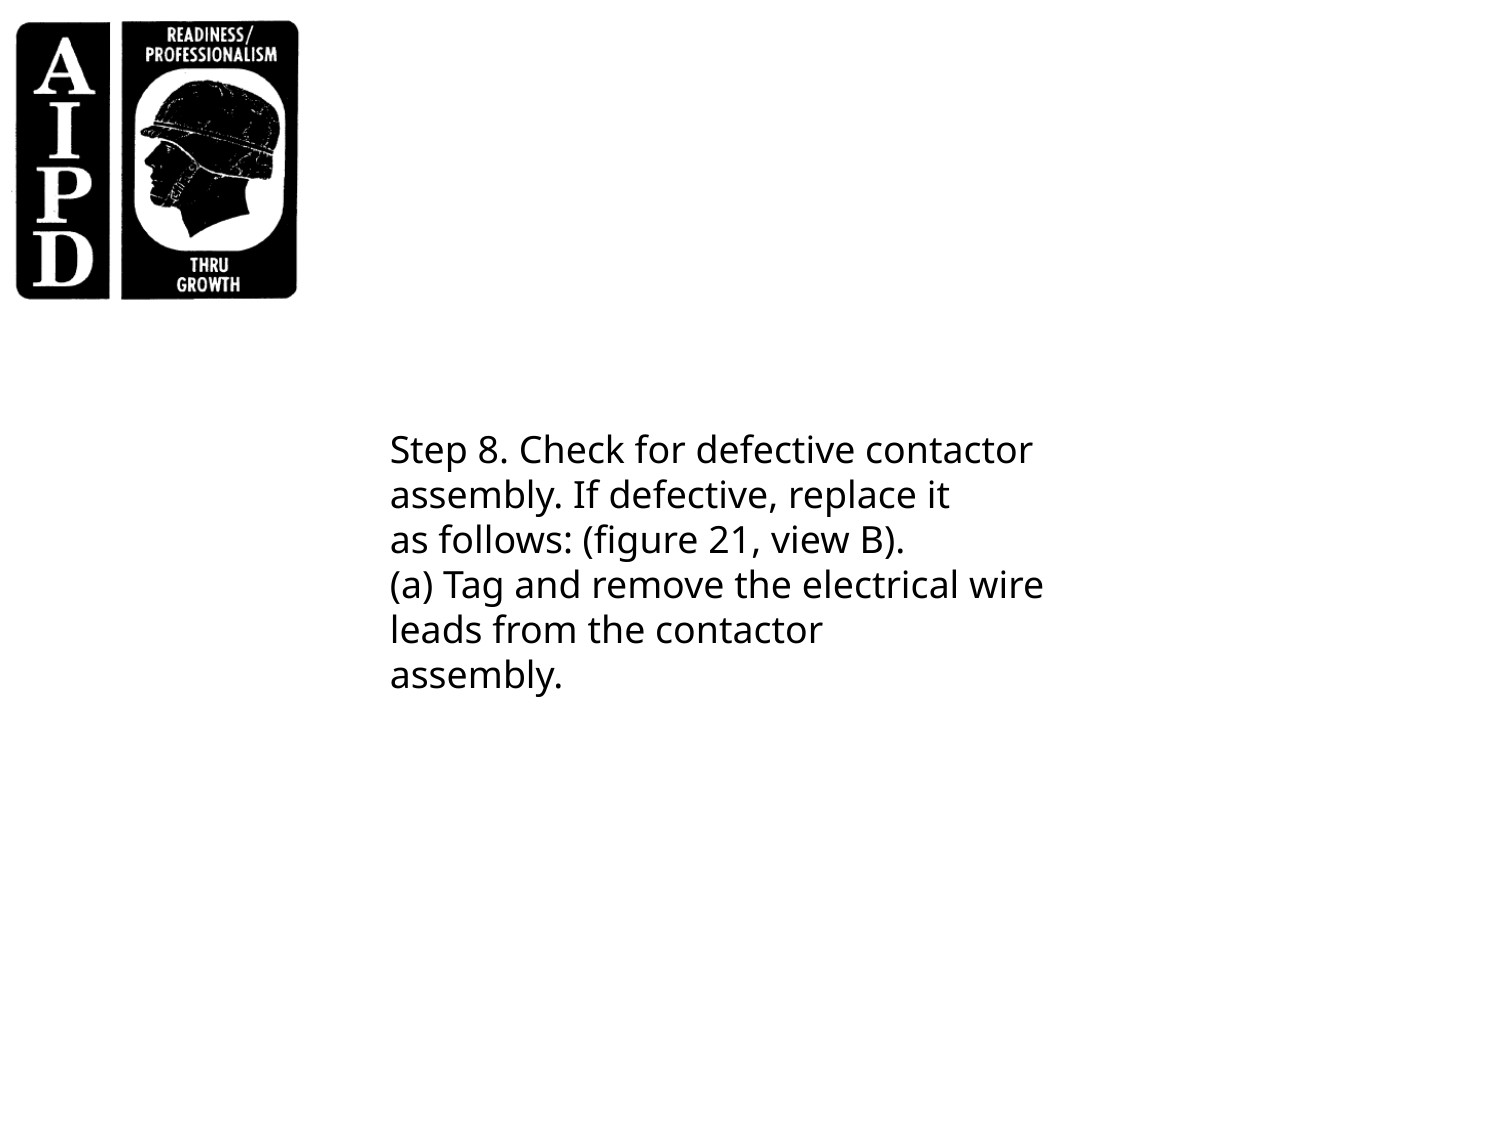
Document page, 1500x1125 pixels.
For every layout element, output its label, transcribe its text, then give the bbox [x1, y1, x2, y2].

text_box Step 8. Check for defective contactor assembly. If defective, replace it as follows: (figure 21, view B). (a) Tag and remove the electrical wire leads from the contactor assembly. [374, 418, 1125, 704]
picture [0, 12, 326, 313]
